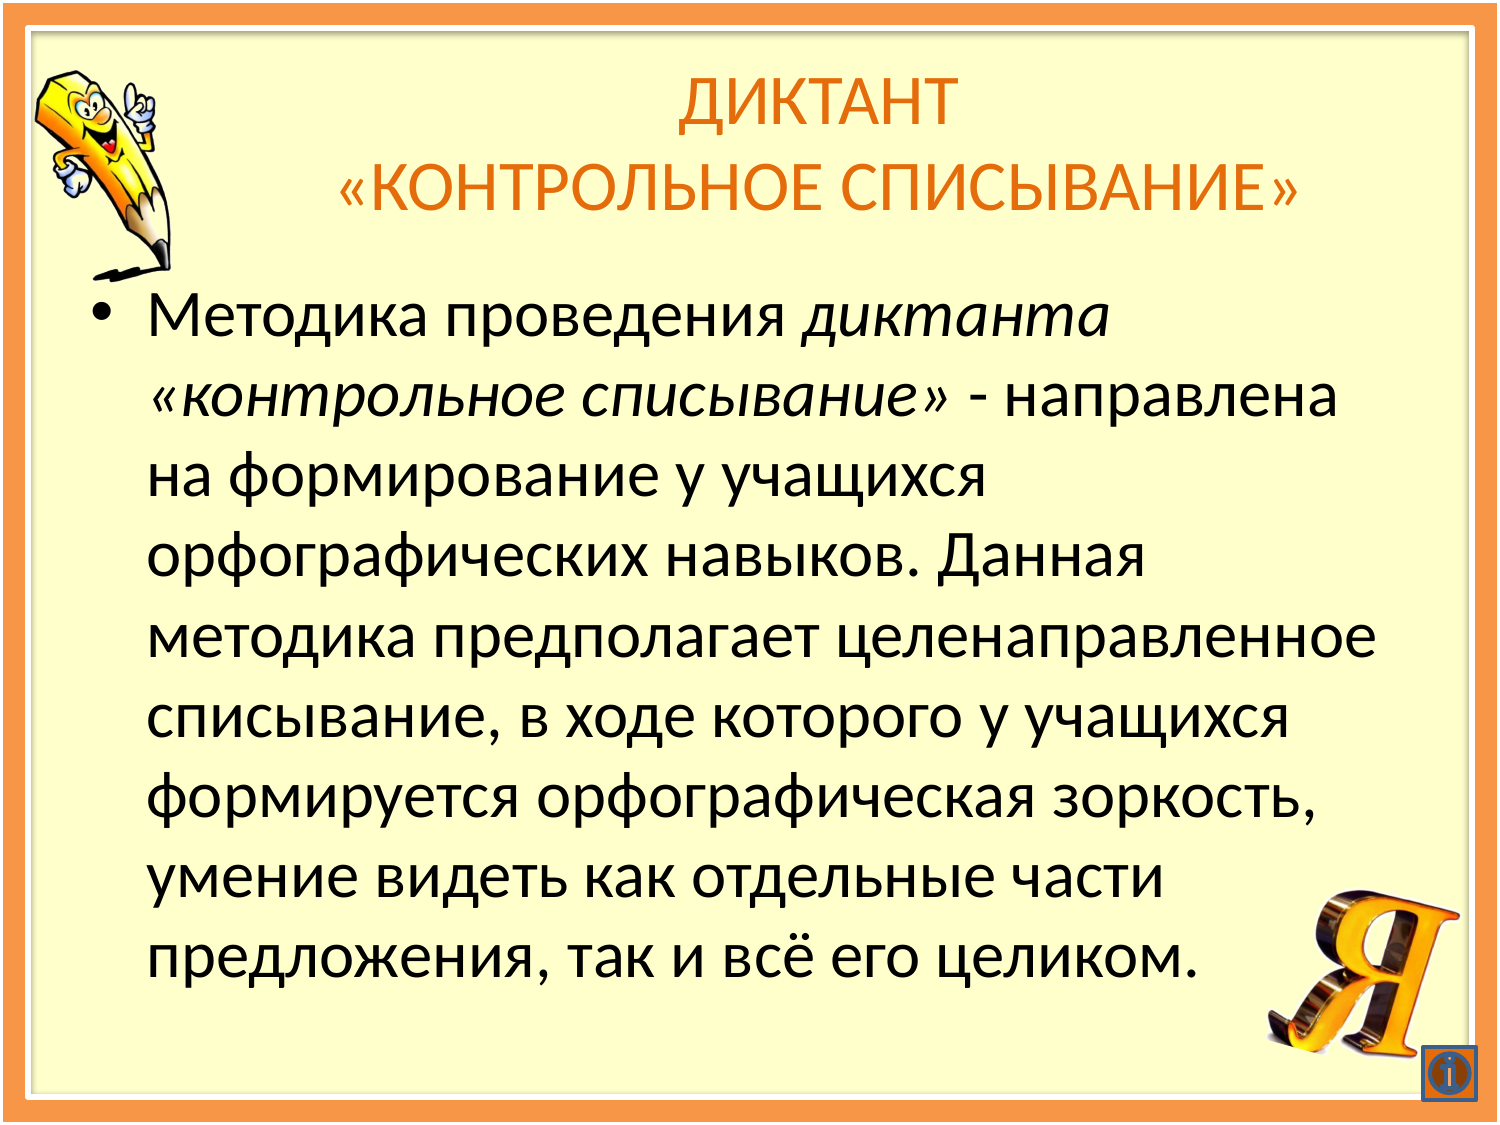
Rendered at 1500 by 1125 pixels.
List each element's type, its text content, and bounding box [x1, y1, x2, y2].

picture [1, 24, 229, 310]
title ДИКТАНТ «КОНТРОЛЬНОЕ СПИСЫВАНИЕ» [198, 45, 1463, 233]
list Методика проведения диктанта «контрольное списывание» - направлена на формирование у учащихся орфографических навыков. Данная методика предполагает целенаправленное списывание, в ходе которого у учащихся формируется орфографическая зоркость, умение видеть как отдельные части предложения, так и всё его целиком. [75, 262, 1425, 1091]
text_box [1421, 1045, 1478, 1102]
picture [1261, 865, 1464, 1081]
text_box [0, 0, 1500, 1125]
